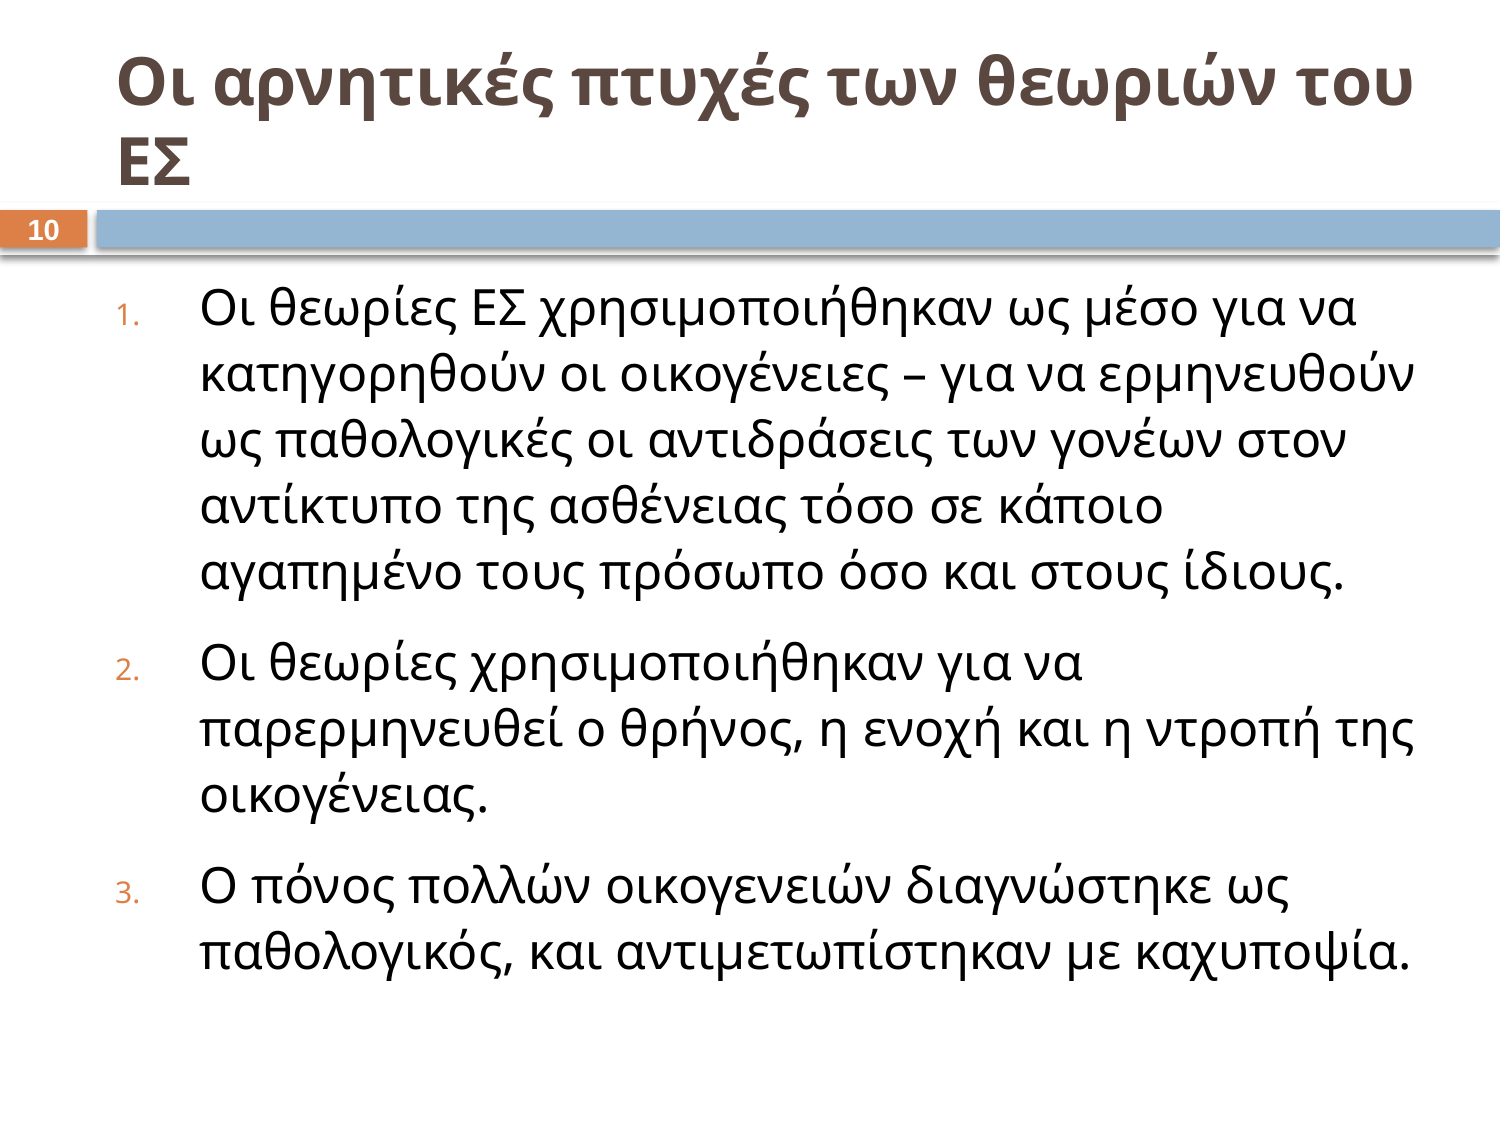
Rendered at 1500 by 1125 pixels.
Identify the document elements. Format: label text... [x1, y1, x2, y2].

title Οι αρνητικές πτυχές των θεωριών του ΕΣ [100, 37, 1438, 200]
list Οι θεωρίες ΕΣ χρησιμοποιήθηκαν ως μέσο για να κατηγορηθούν οι οικογένειες – για να ερμηνευθούν ως παθολογικές οι αντιδράσεις των γονέων στον αντίκτυπο της ασθένειας τόσο σε κάποιο αγαπημένο τους πρόσωπο όσο και στους ίδιους. Οι θεωρίες χρησιμοποιήθηκαν για να παρερμηνευθεί ο θρήνος, η ενοχή και η ντροπή της οικογένειας. Ο πόνος πολλών οικογενειών διαγνώστηκε ως παθολογικός, και αντιμετωπίστηκαν με καχυποψία. [100, 262, 1438, 1000]
slide_number 9 [0, 208, 88, 249]
